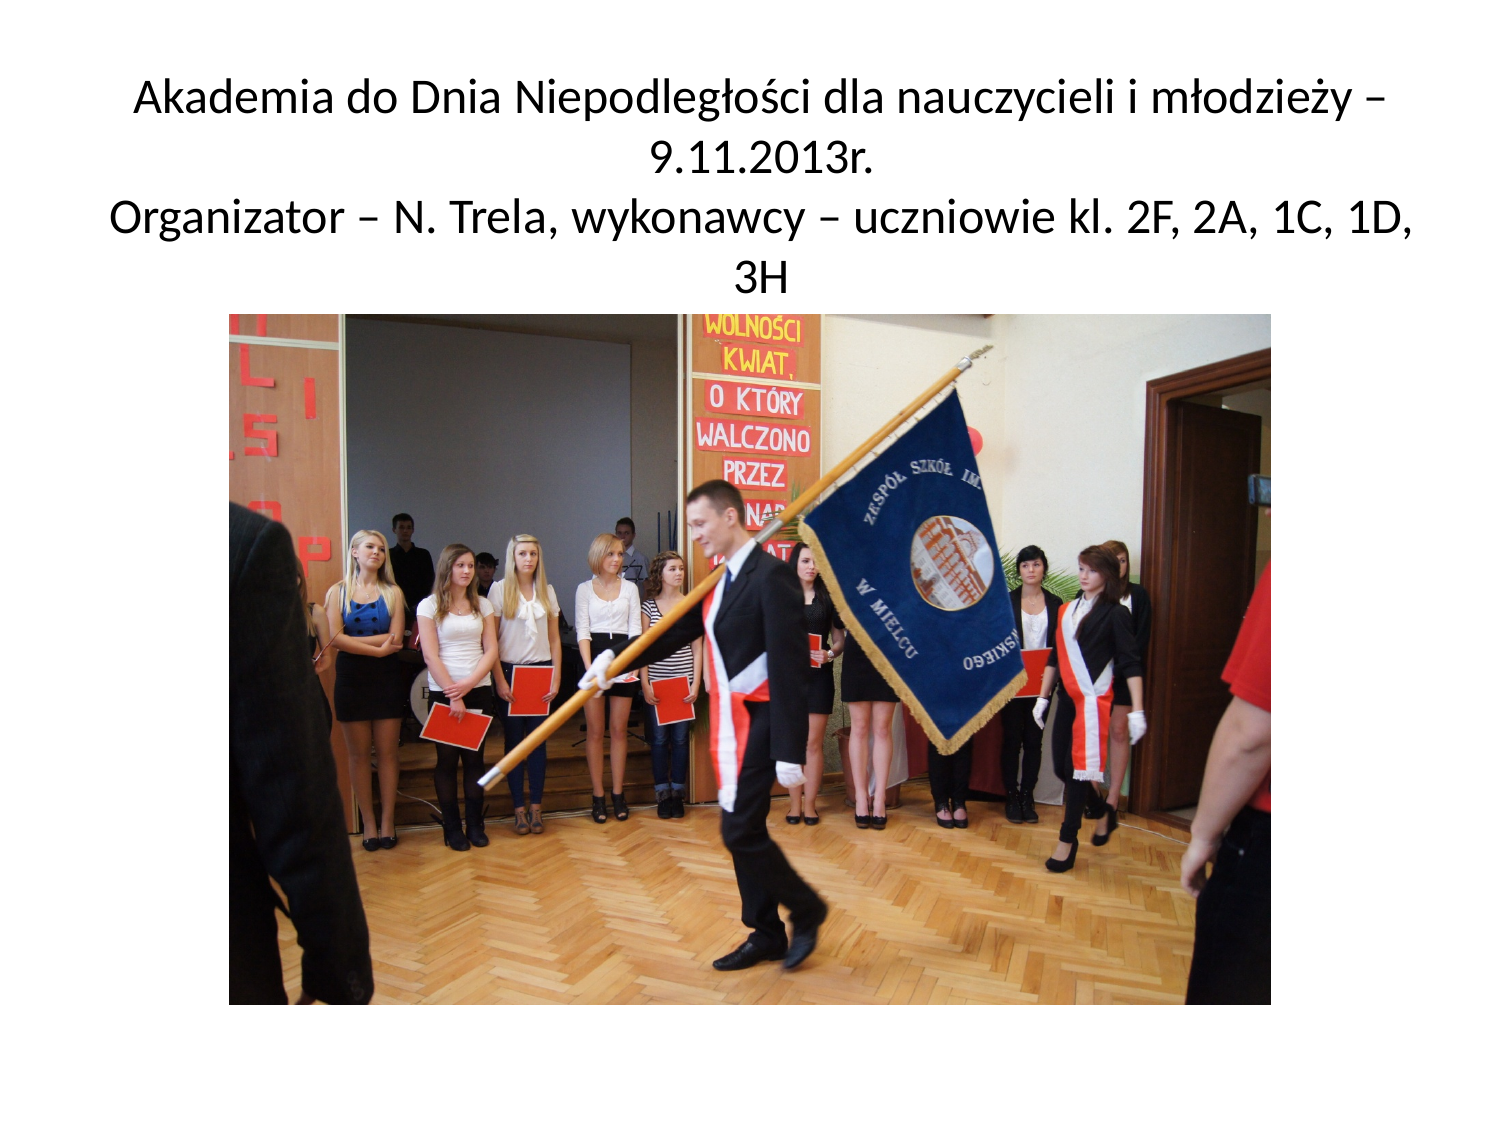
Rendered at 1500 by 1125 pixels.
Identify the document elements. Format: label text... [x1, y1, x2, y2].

title Akademia do Dnia Niepodległości dla nauczycieli i młodzieży – 9.11.2013r. Organizator – N. Trela, wykonawcy – uczniowie kl. 2F, 2A, 1C, 1D, 3H [76, 78, 1447, 350]
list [229, 314, 1271, 1006]
